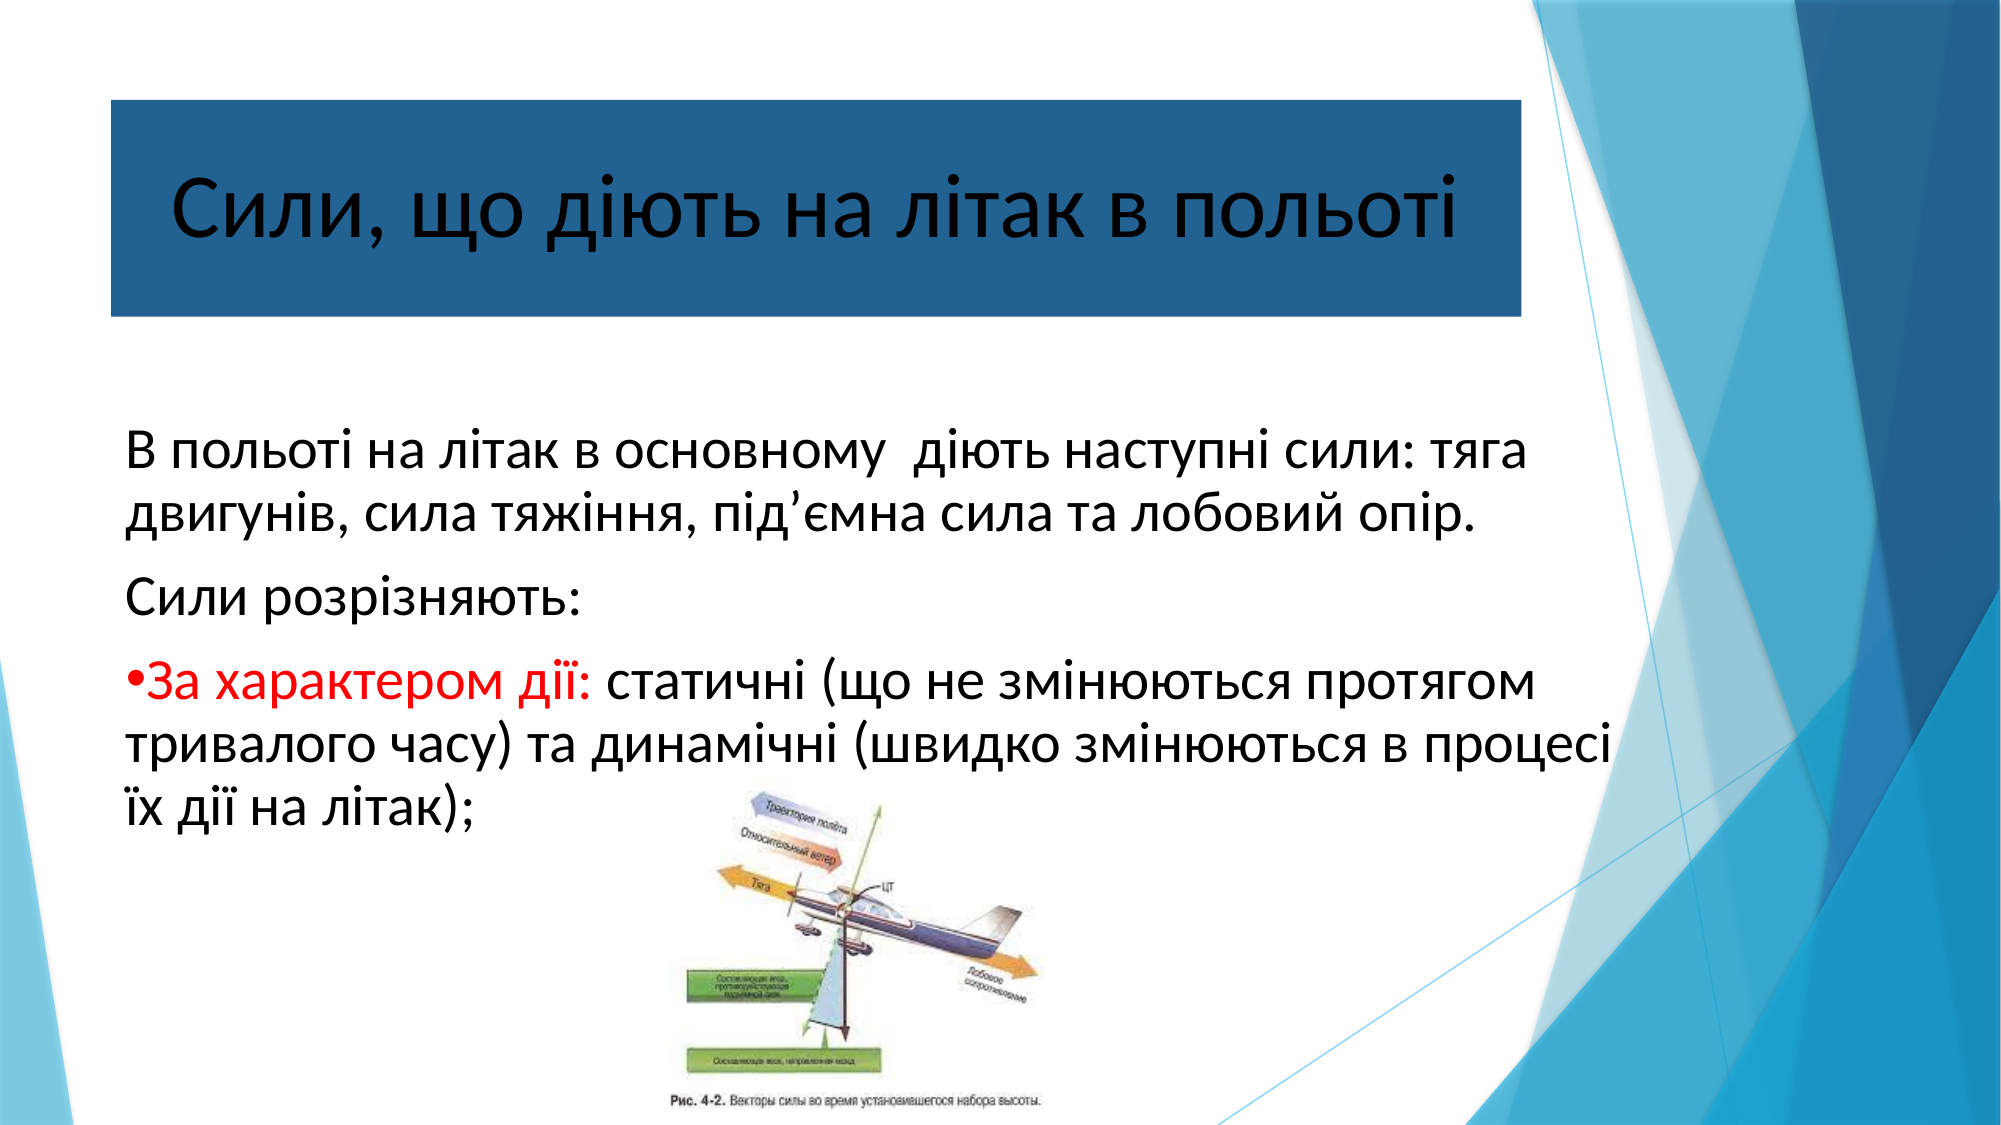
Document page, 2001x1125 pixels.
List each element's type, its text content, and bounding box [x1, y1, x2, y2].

picture [669, 779, 1045, 1111]
text_box В польоті на літак в основному діють наступні сили: тяга двигунів, сила тяжіння, під’ємна сила та лобовий опір. Сили розрізняють: За характером дії: статичні (що не змінюються протягом тривалого часу) та динамічні (швидко змінюються в процесі їх дії на літак); [111, 411, 1637, 846]
title Сили, що діють на літак в польоті [111, 99, 1522, 317]
